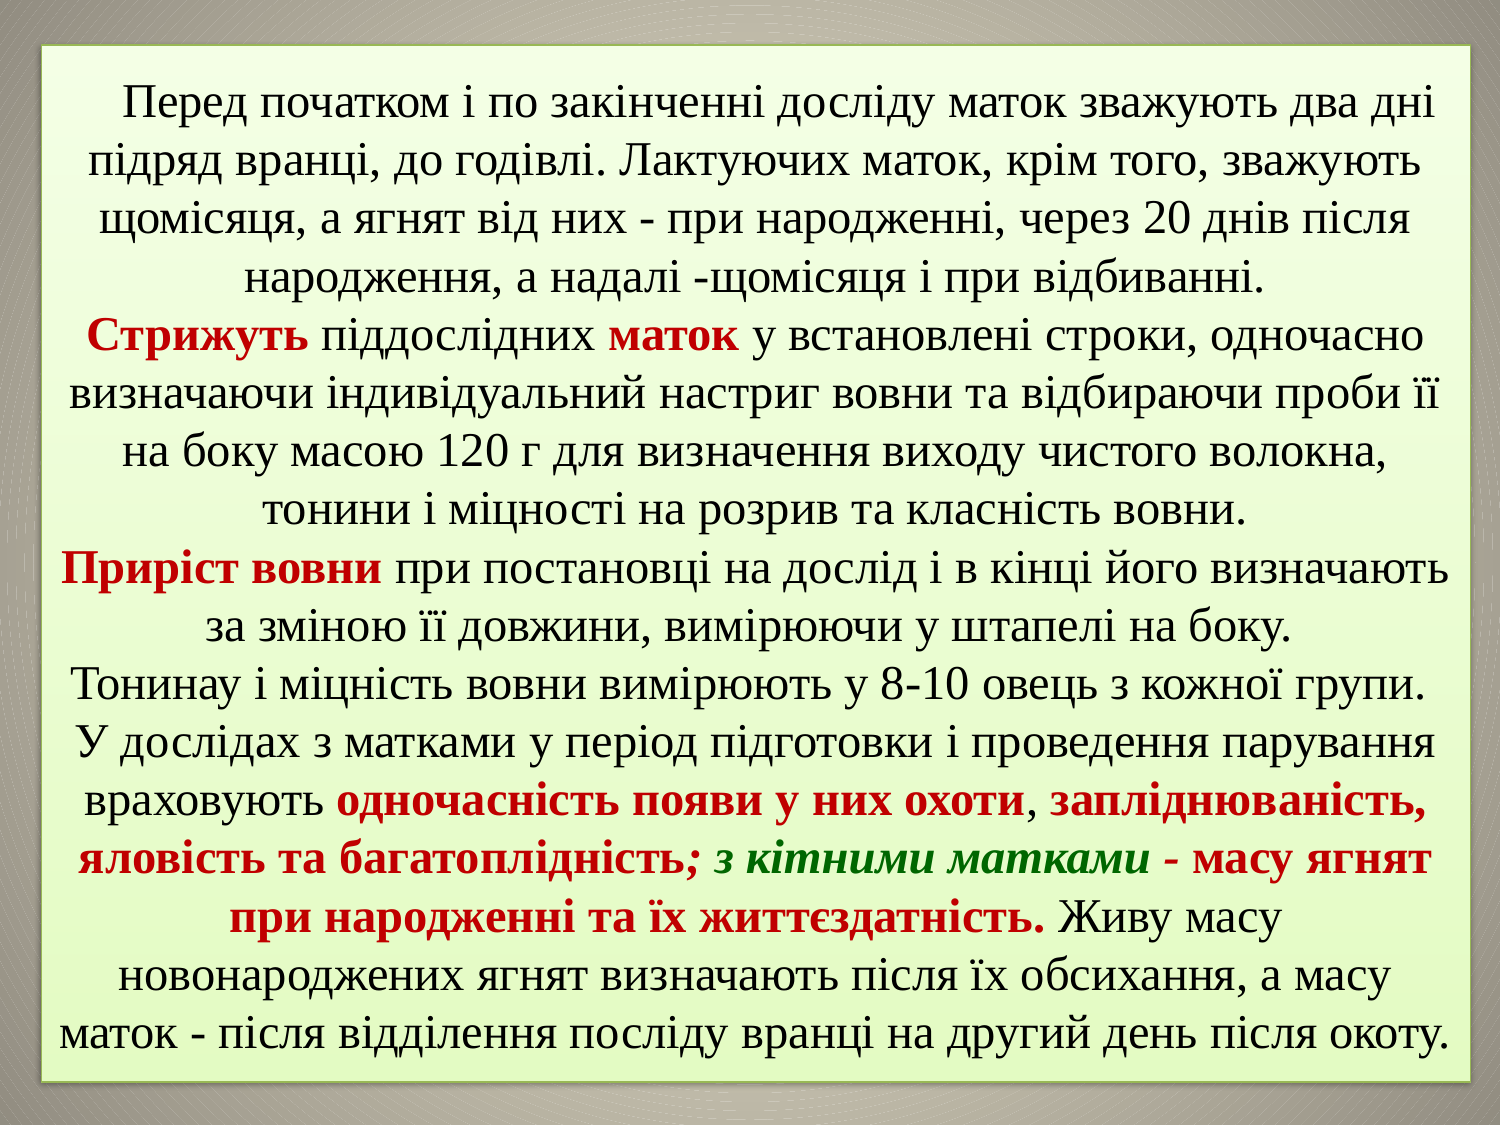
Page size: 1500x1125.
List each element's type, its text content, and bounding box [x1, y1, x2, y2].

title Перед початком і по закінченні досліду маток зважують два дні підряд вранці, до годівлі. Лактуючих маток, крім того, зважують щомісяця, а ягнят від них - при народженні, через 20 днів після народження, а надалі -щомісяця і при відбиванні. Стрижуть піддослідних маток у встановлені строки, одночасно визначаючи індивідуальний настриг вовни та відбираючи проби її на боку масою 120 г для визначення виходу чистого волокна, тонини і міцності на розрив та класність вовни. Приріст вовни при постановці на дослід і в кінці його визначають за зміною її довжини, вимірюючи у штапелі на боку. Тонинау і міцність вовни вимірюють у 8-10 овець з кожної групи. У дослідах з матками у період підготовки і проведення парування враховують одночасність появи у них охоти, запліднюваність, яловість та багатоплідність; з кітними матками - масу ягнят при народженні та їх життєздатність. Живу масу новонароджених ягнят визначають після їх обсихання, а масу маток - після відділення посліду вранці на другий день після окоту. [41, 44, 1471, 1083]
